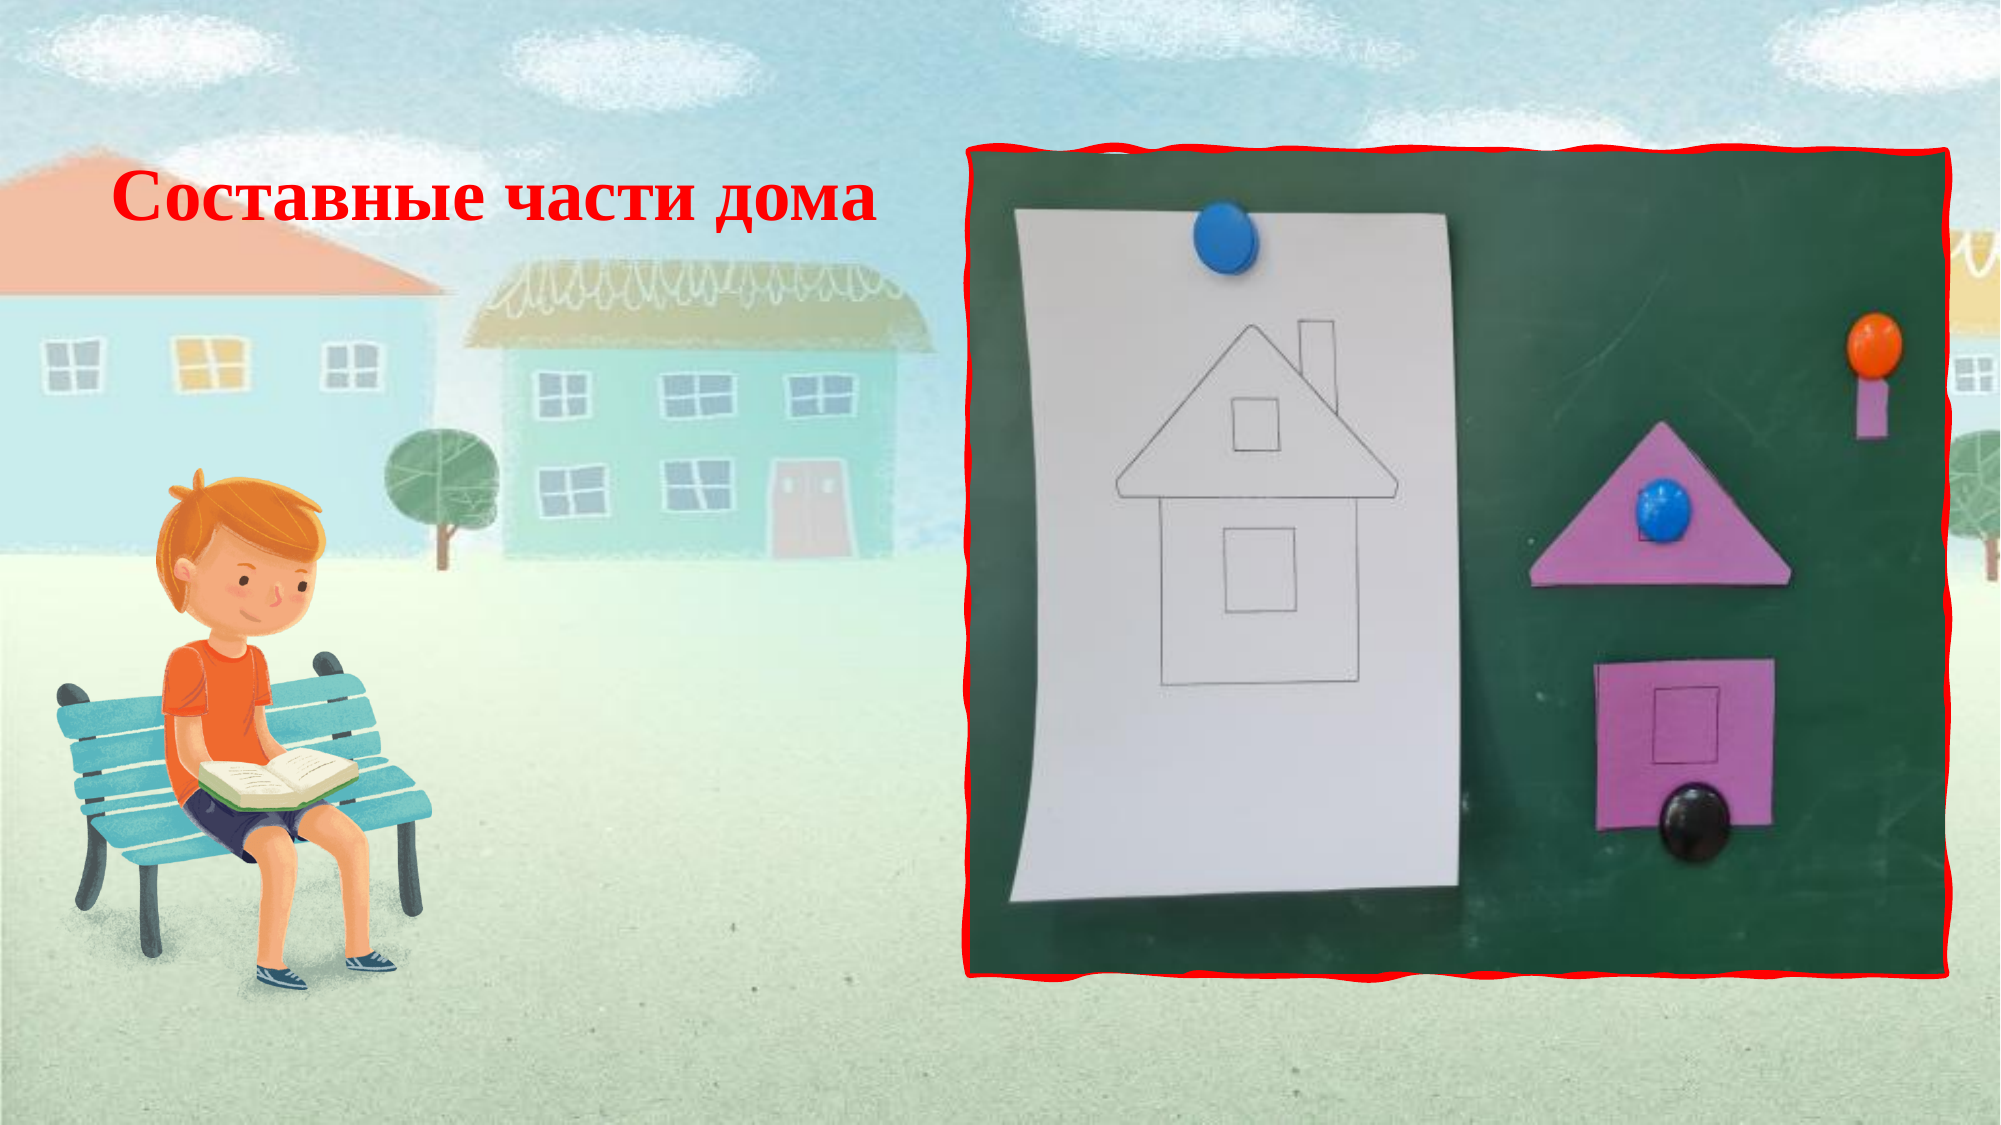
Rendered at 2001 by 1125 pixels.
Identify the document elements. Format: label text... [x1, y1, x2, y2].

text_box Составные части дома [95, 138, 935, 244]
picture [0, 0, 2001, 1125]
